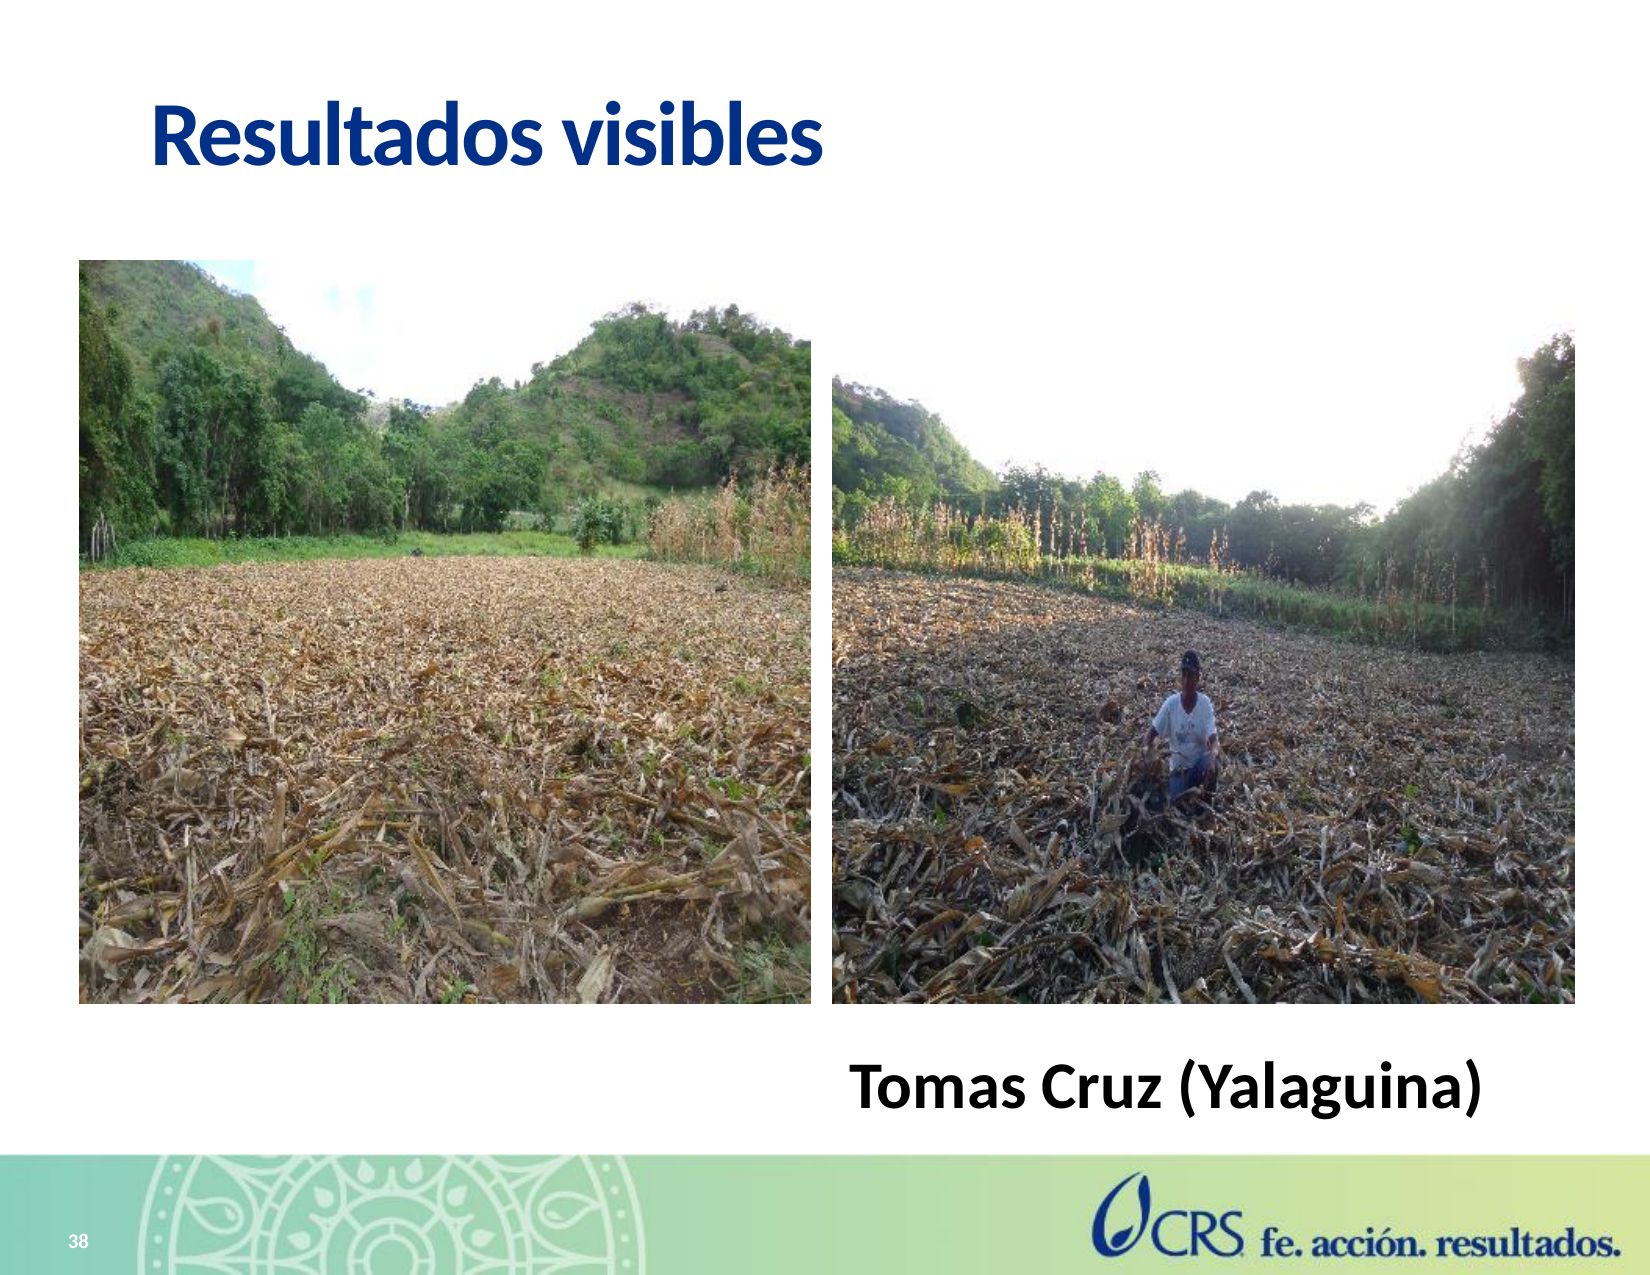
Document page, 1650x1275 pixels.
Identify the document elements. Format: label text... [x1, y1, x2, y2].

slide_number 38 [52, 1220, 109, 1259]
title Resultados visibles [150, 0, 1350, 184]
picture [0, 1154, 1650, 1275]
picture [831, 260, 1576, 1005]
picture [79, 260, 811, 1005]
text_box Tomas Cruz (Yalaguina) [835, 1034, 1501, 1129]
